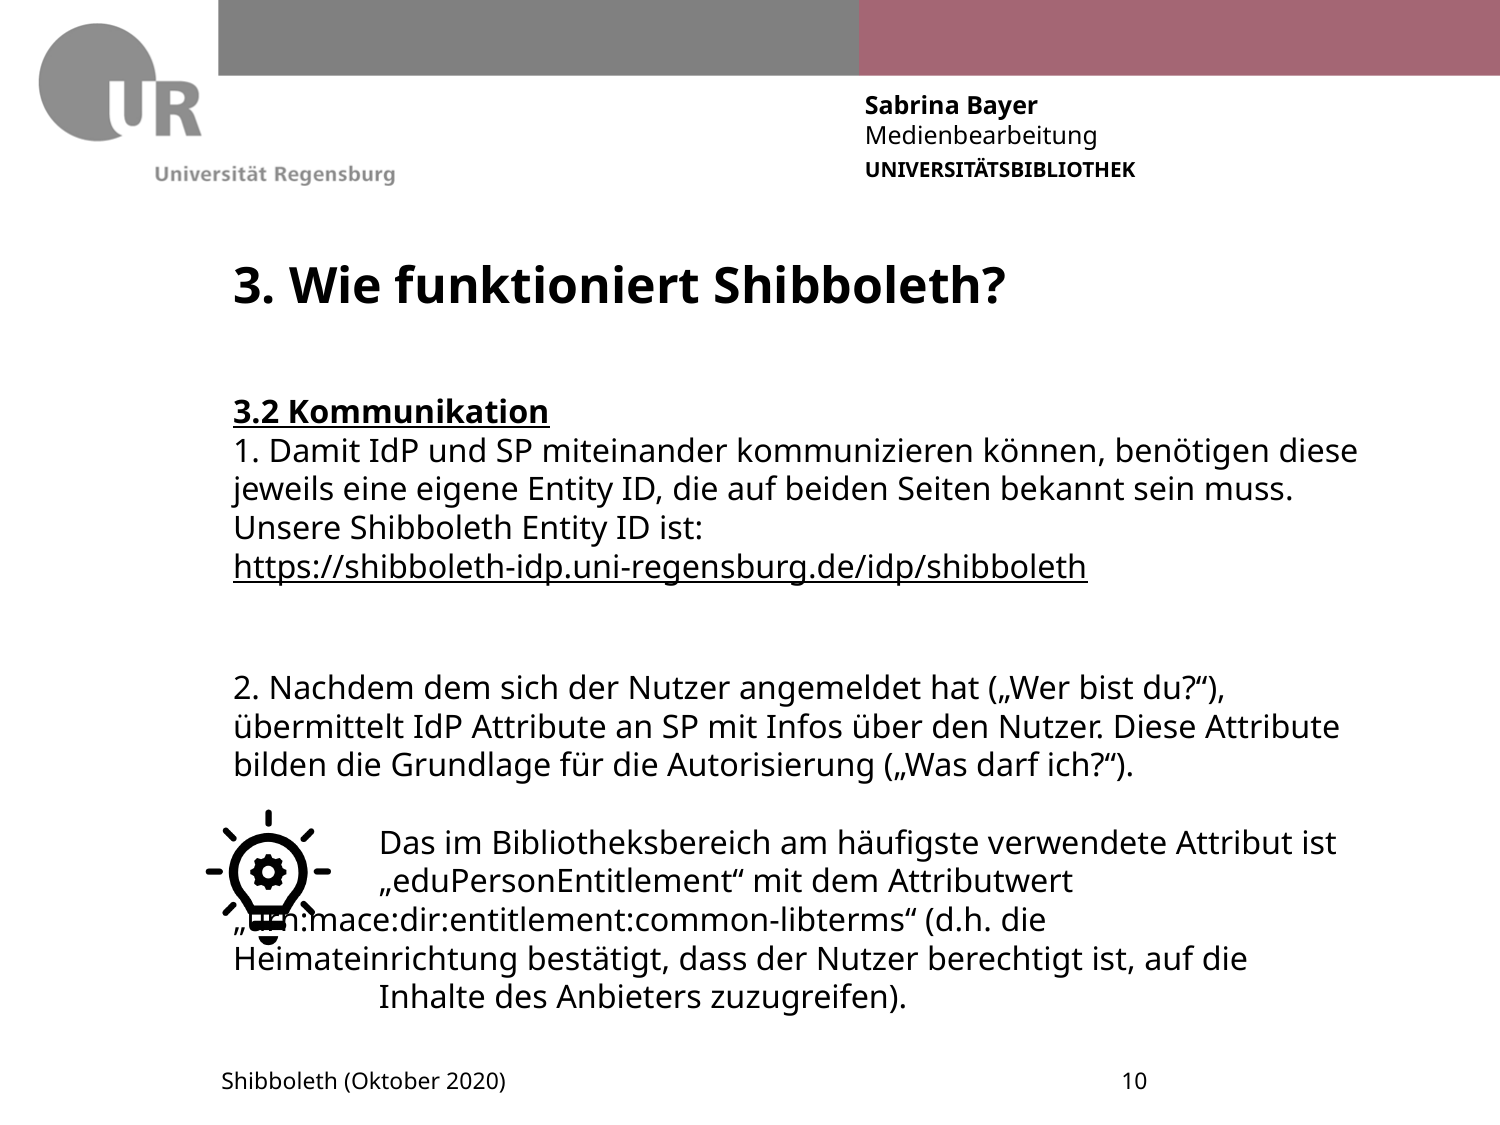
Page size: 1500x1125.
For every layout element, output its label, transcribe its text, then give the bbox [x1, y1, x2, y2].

title 3. Wie funktioniert Shibboleth? [218, 246, 1398, 361]
picture [194, 803, 345, 954]
picture [17, 18, 419, 209]
list 3.2 Kommunikation 1. Damit IdP und SP miteinander kommunizieren können, benötigen diese jeweils eine eigene Entity ID, die auf beiden Seiten bekannt sein muss. Unsere Shibboleth Entity ID ist: https://shibboleth-idp.uni-regensburg.de/idp/shibboleth 2. Nachdem dem sich der Nutzer angemeldet hat („Wer bist du?“), übermittelt IdP Attribute an SP mit Infos über den Nutzer. Diese Attribute bilden die Grundlage für die Autorisierung („Was darf ich?“). Das im Bibliotheksbereich am häufigste verwendete Attribut ist „eduPersonEntitlement“ mit dem Attributwert „urn:mace:dir:entitlement:common-libterms“ (d.h. die Heimateinrichtung bestätigt, dass der Nutzer berechtigt ist, auf die Inhalte des Anbieters zuzugreifen). [218, 383, 1400, 1034]
